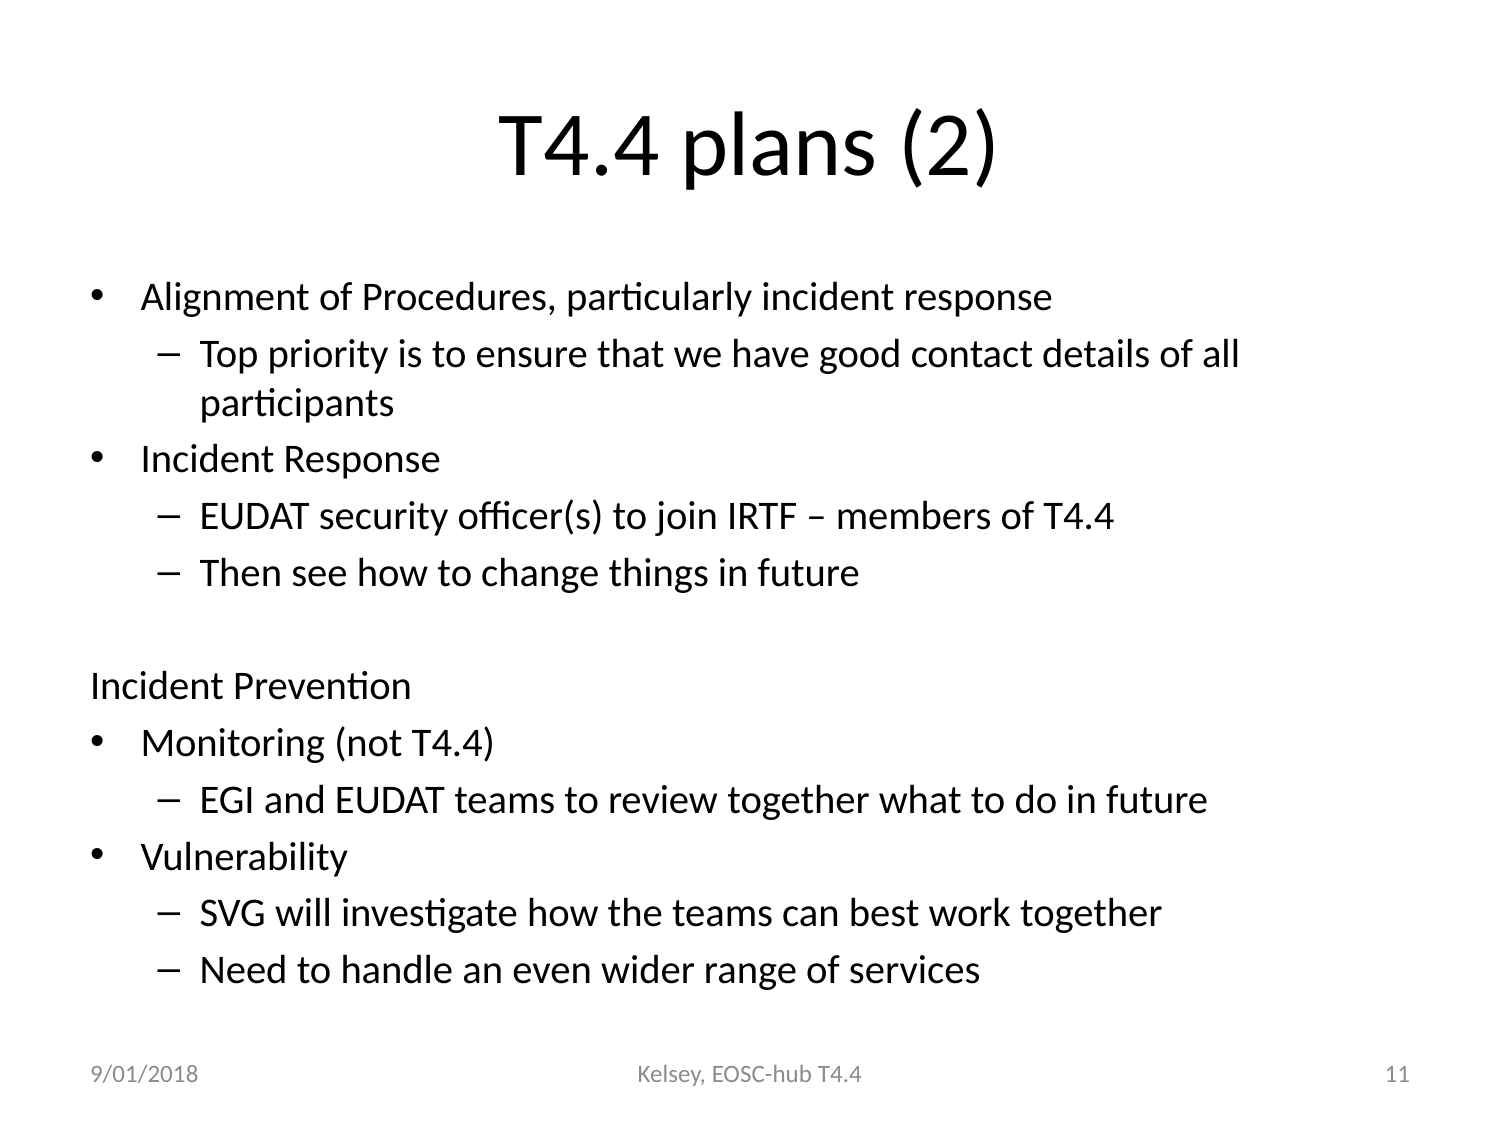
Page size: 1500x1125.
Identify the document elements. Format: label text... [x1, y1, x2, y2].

list Alignment of Procedures, particularly incident response Top priority is to ensure that we have good contact details of all participants Incident Response EUDAT security officer(s) to join IRTF – members of T4.4 Then see how to change things in future Incident Prevention Monitoring (not T4.4) EGI and EUDAT teams to review together what to do in future Vulnerability SVG will investigate how the teams can best work together Need to handle an even wider range of services [75, 262, 1425, 1005]
slide_number 11 [1074, 1042, 1425, 1103]
footer Kelsey, EOSC-hub T4.4 [512, 1042, 988, 1103]
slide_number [75, 1042, 425, 1103]
title T4.4 plans (2) [75, 45, 1425, 233]
